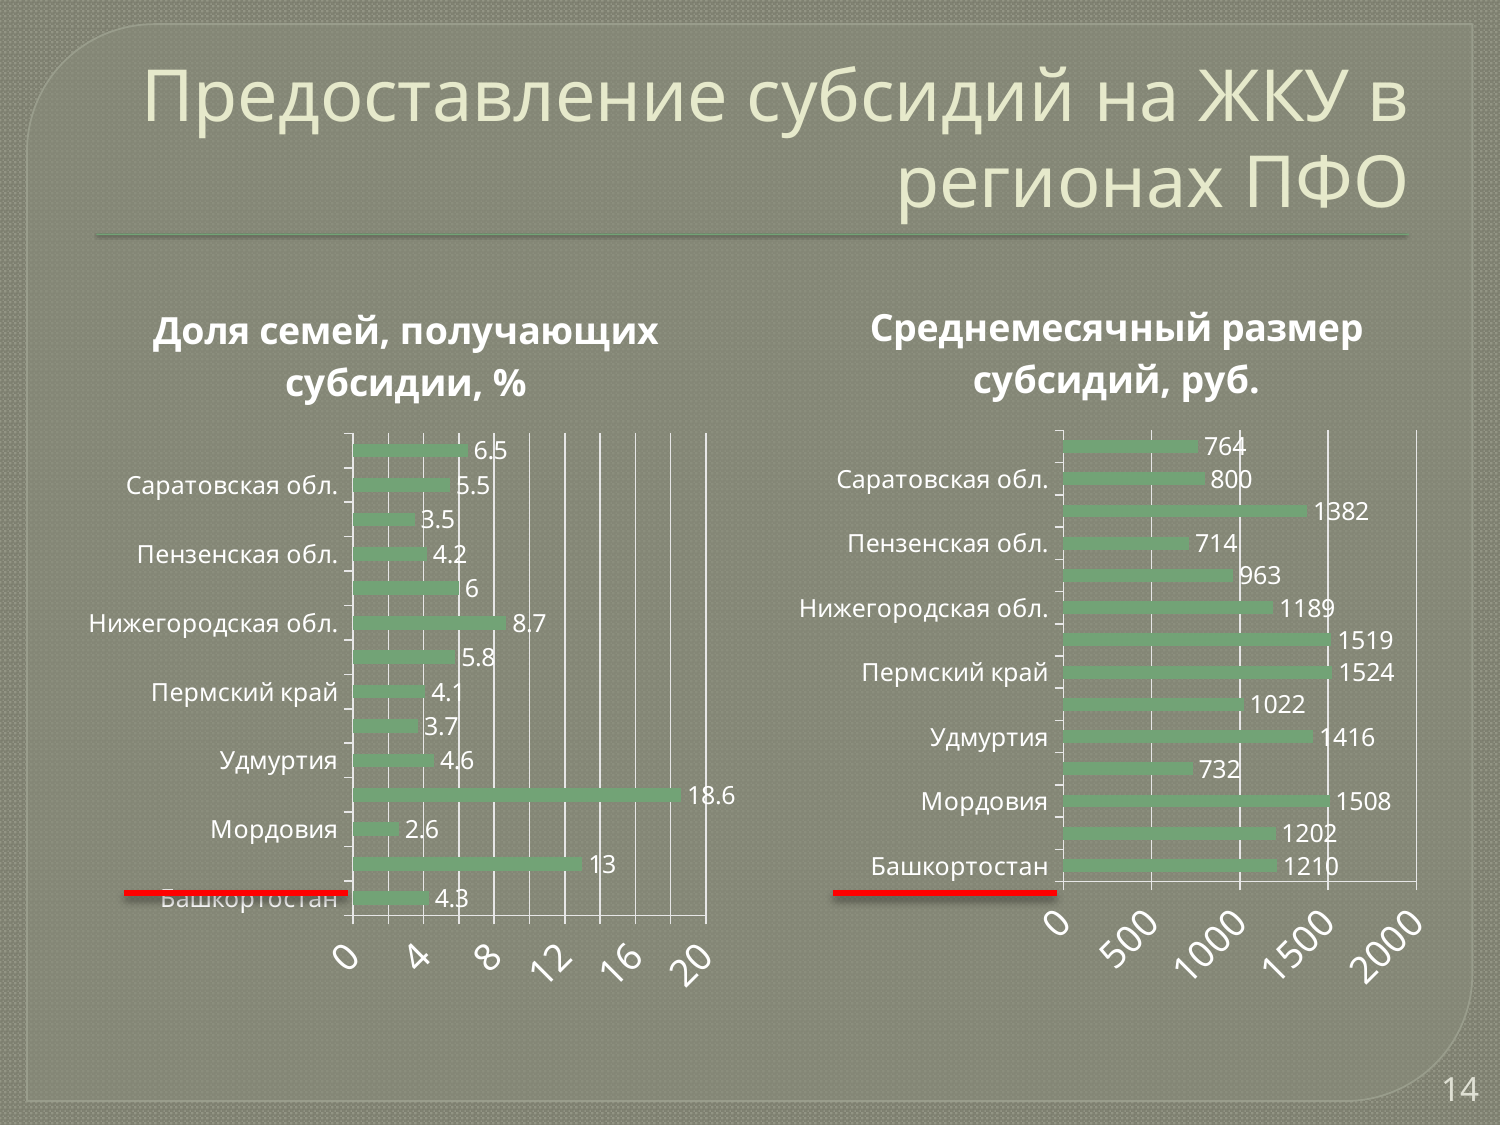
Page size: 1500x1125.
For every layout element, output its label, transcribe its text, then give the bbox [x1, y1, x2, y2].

chart [785, 266, 1449, 1010]
chart [74, 269, 738, 1013]
slide_number 14 [1417, 1068, 1494, 1114]
title Предоставление субсидий на ЖКУ в регионах ПФО [75, 41, 1425, 230]
